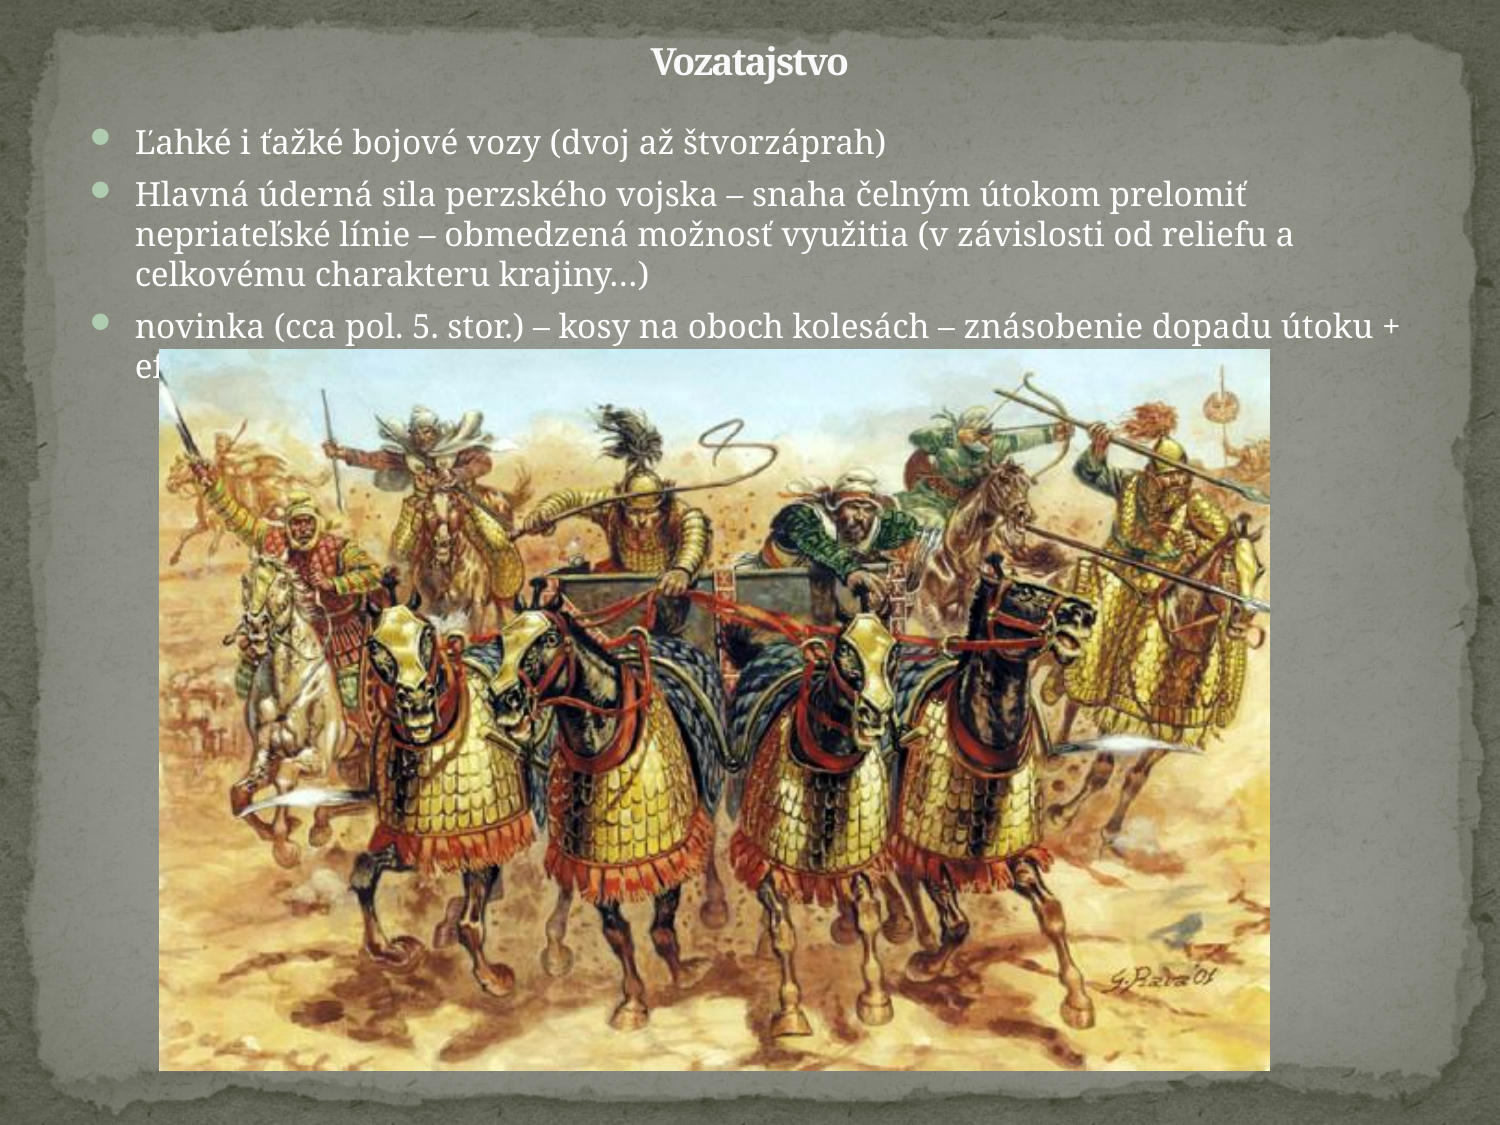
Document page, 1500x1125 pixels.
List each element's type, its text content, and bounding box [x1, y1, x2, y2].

title Vozatajstvo [74, 24, 1425, 90]
list Ľahké i ťažké bojové vozy (dvoj až štvorzáprah) Hlavná úderná sila perzského vojska – snaha čelným útokom prelomiť nepriateľské línie – obmedzená možnosť využitia (v závislosti od reliefu a celkovému charakteru krajiny…) novinka (cca pol. 5. stor.) – kosy na oboch kolesách – znásobenie dopadu útoku + efektívne využitie hlavne v boji proti ťažkej jazde. [75, 113, 1447, 1083]
picture [159, 349, 1270, 1071]
